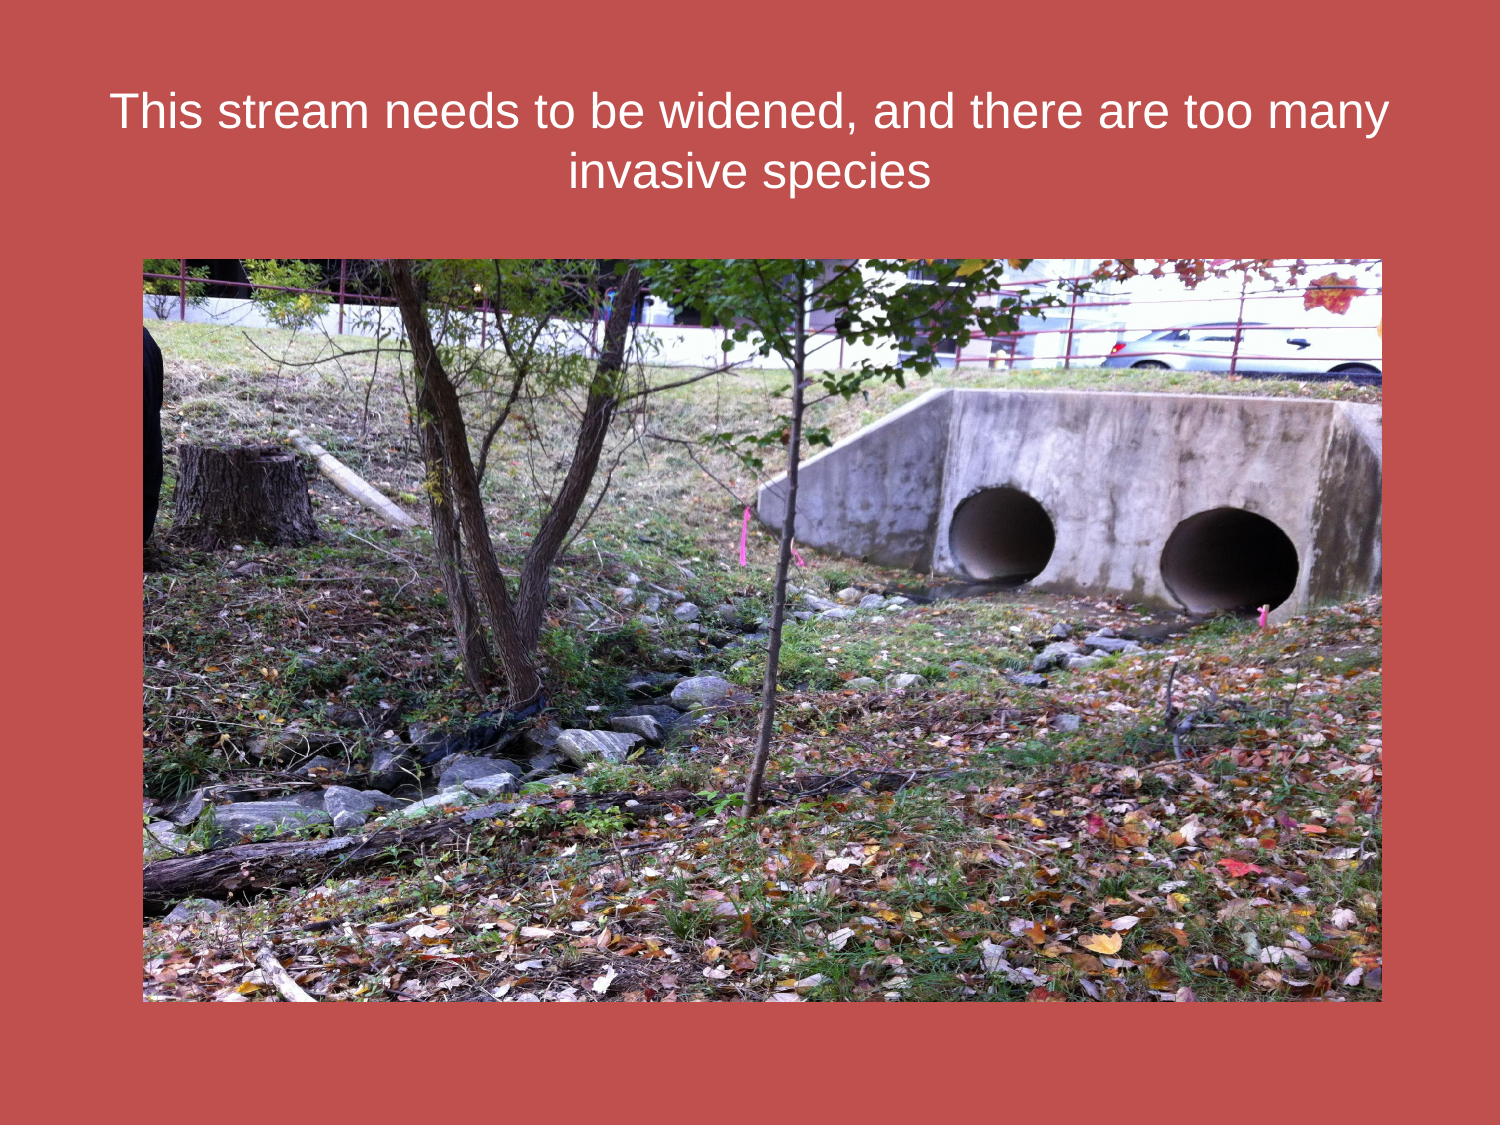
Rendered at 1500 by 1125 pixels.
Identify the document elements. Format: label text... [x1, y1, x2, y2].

title This stream needs to be widened, and there are too many invasive species [75, 45, 1425, 233]
picture [143, 259, 1382, 1003]
